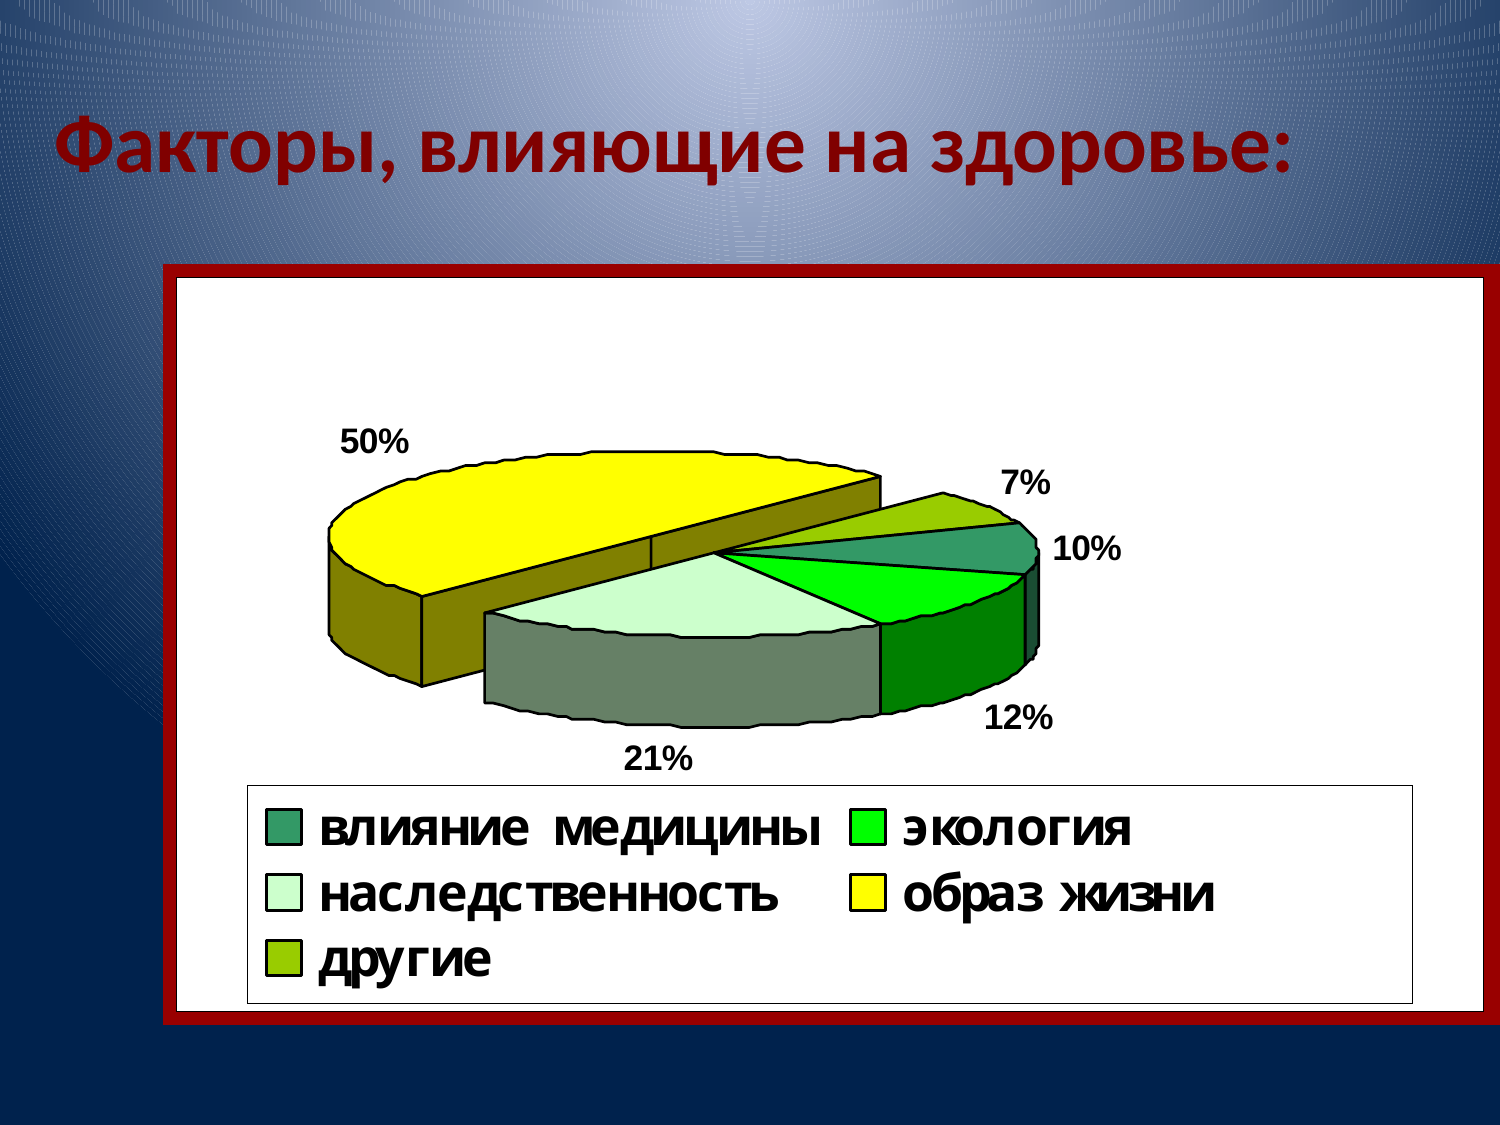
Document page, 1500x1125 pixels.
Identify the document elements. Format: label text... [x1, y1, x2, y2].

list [162, 263, 1500, 1026]
title Факторы, влияющие на здоровье: [0, 45, 1350, 233]
